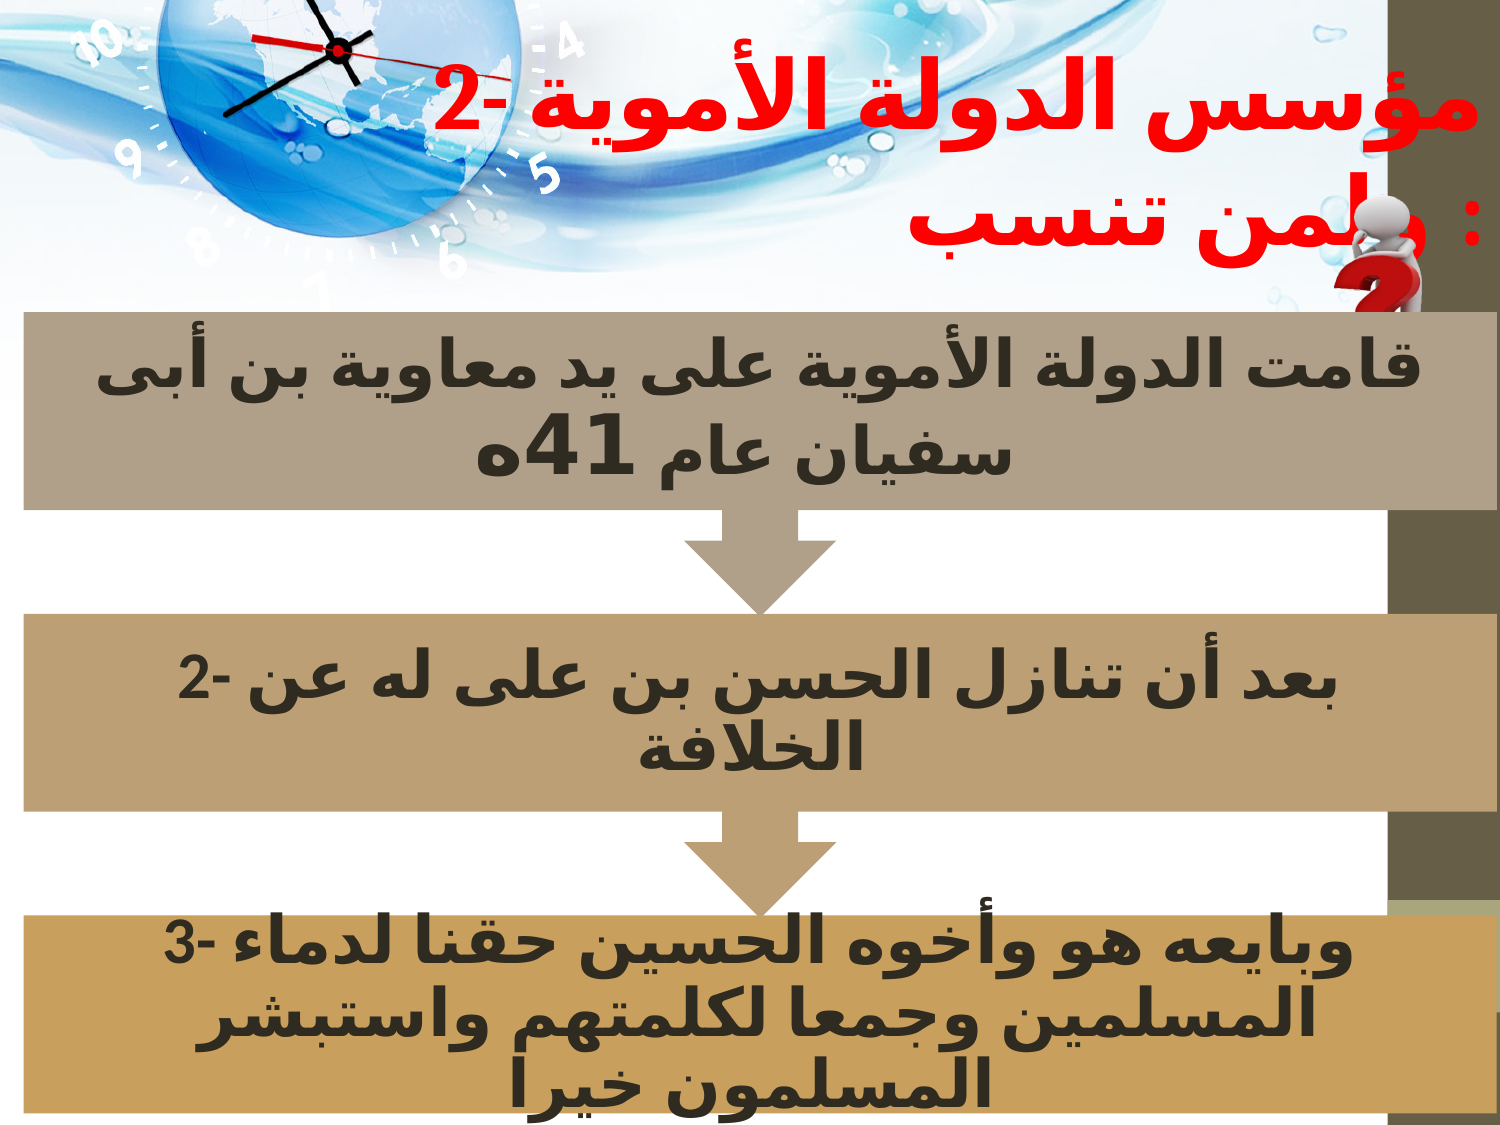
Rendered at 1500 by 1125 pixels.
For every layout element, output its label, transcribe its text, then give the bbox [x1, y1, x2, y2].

picture [0, 0, 1495, 1125]
title 2- مؤسس الدولة الأموية ولمن تنسب : [347, 86, 1500, 212]
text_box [22, 311, 1498, 1115]
